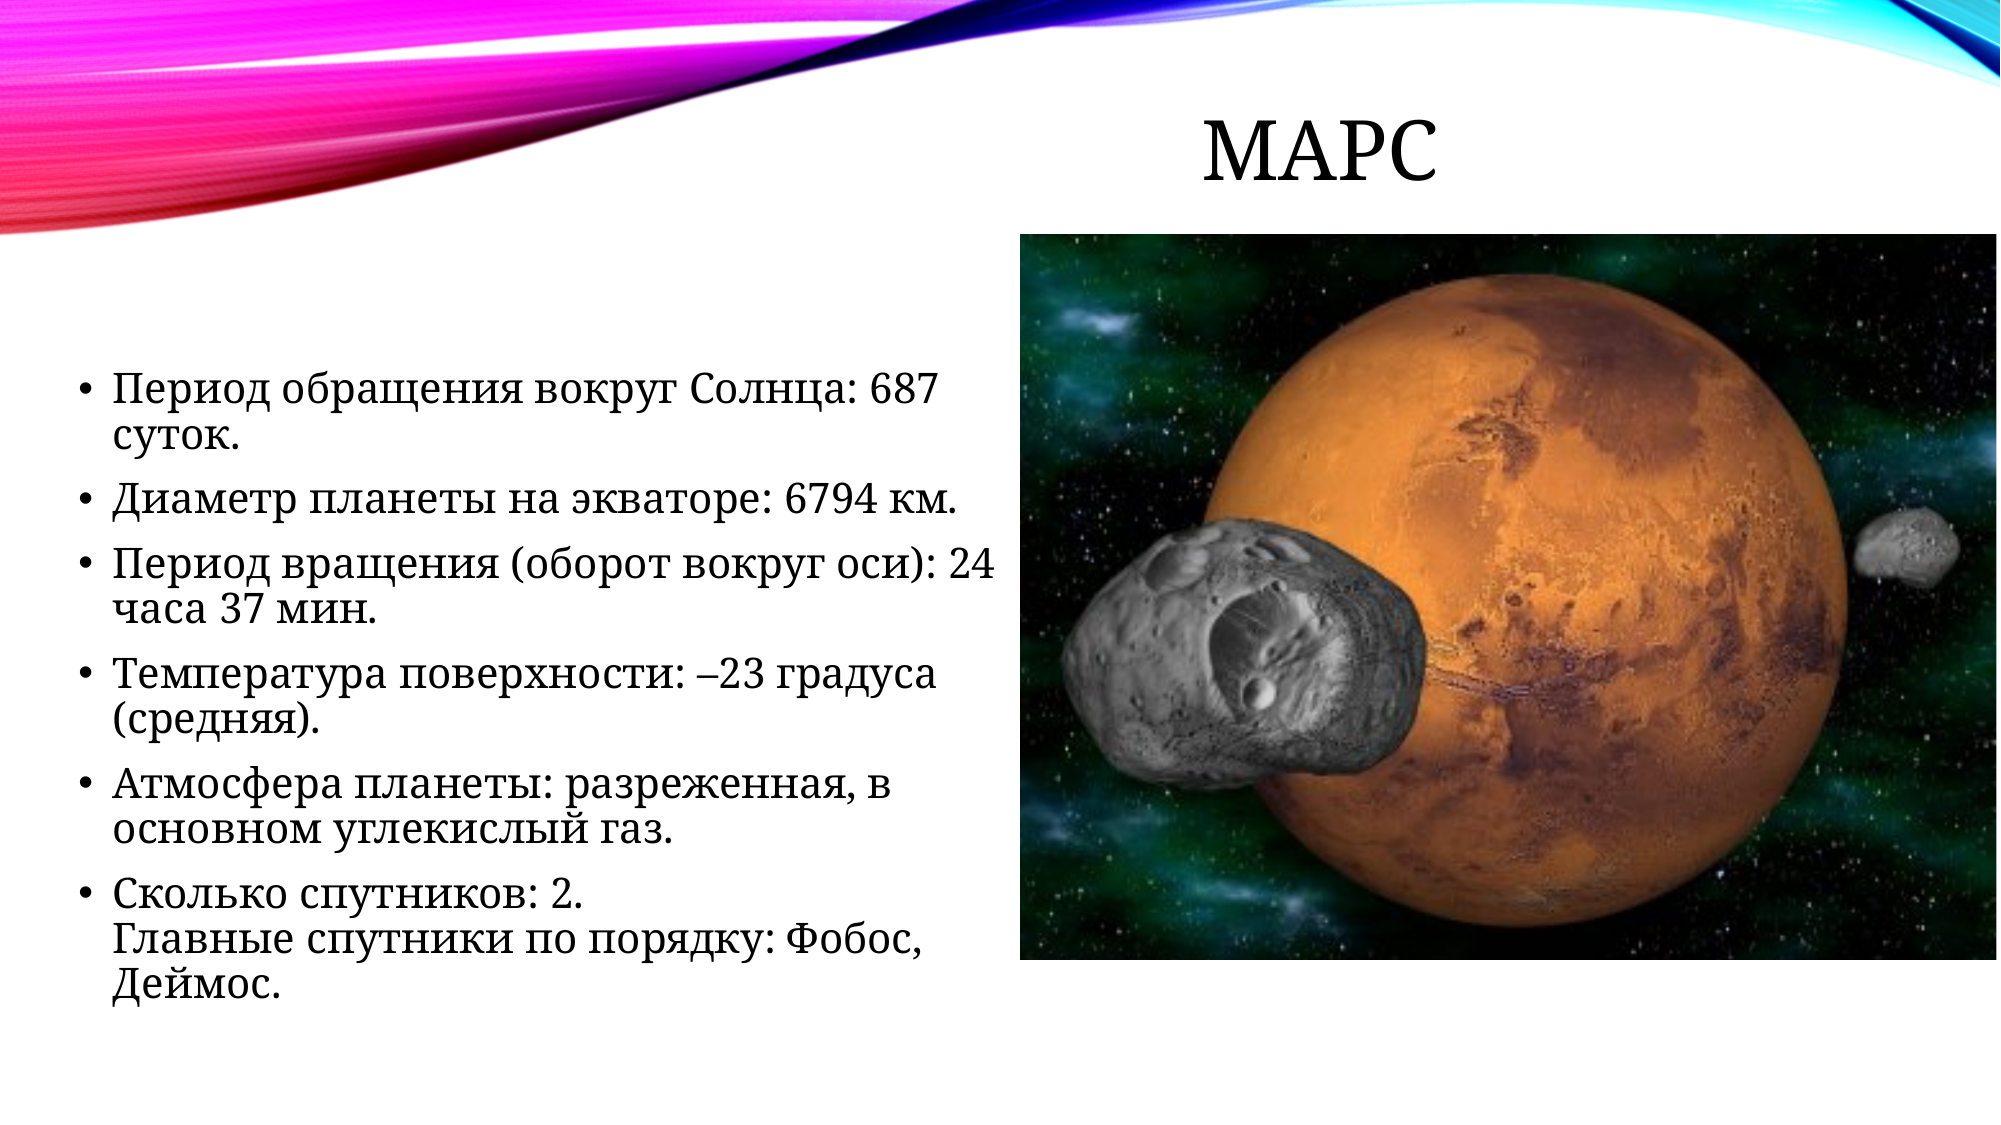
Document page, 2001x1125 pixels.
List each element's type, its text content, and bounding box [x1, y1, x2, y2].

picture [1890, 0, 2000, 75]
list Период обращения вокруг Солнца: 687 суток. Диаметр планеты на экваторе: 6794 км. Период вращения (оборот вокруг оси): 24 часа 37 мин. Температура поверхности: –23 градуса (средняя). Атмосфера планеты: разреженная, в основном углекислый газ. Сколько спутников: 2. Главные спутники по порядку: Фобос, Деймос. [63, 360, 1091, 1021]
title Марс [1170, 47, 1454, 234]
picture [1910, 0, 2000, 45]
picture [0, 0, 2000, 960]
